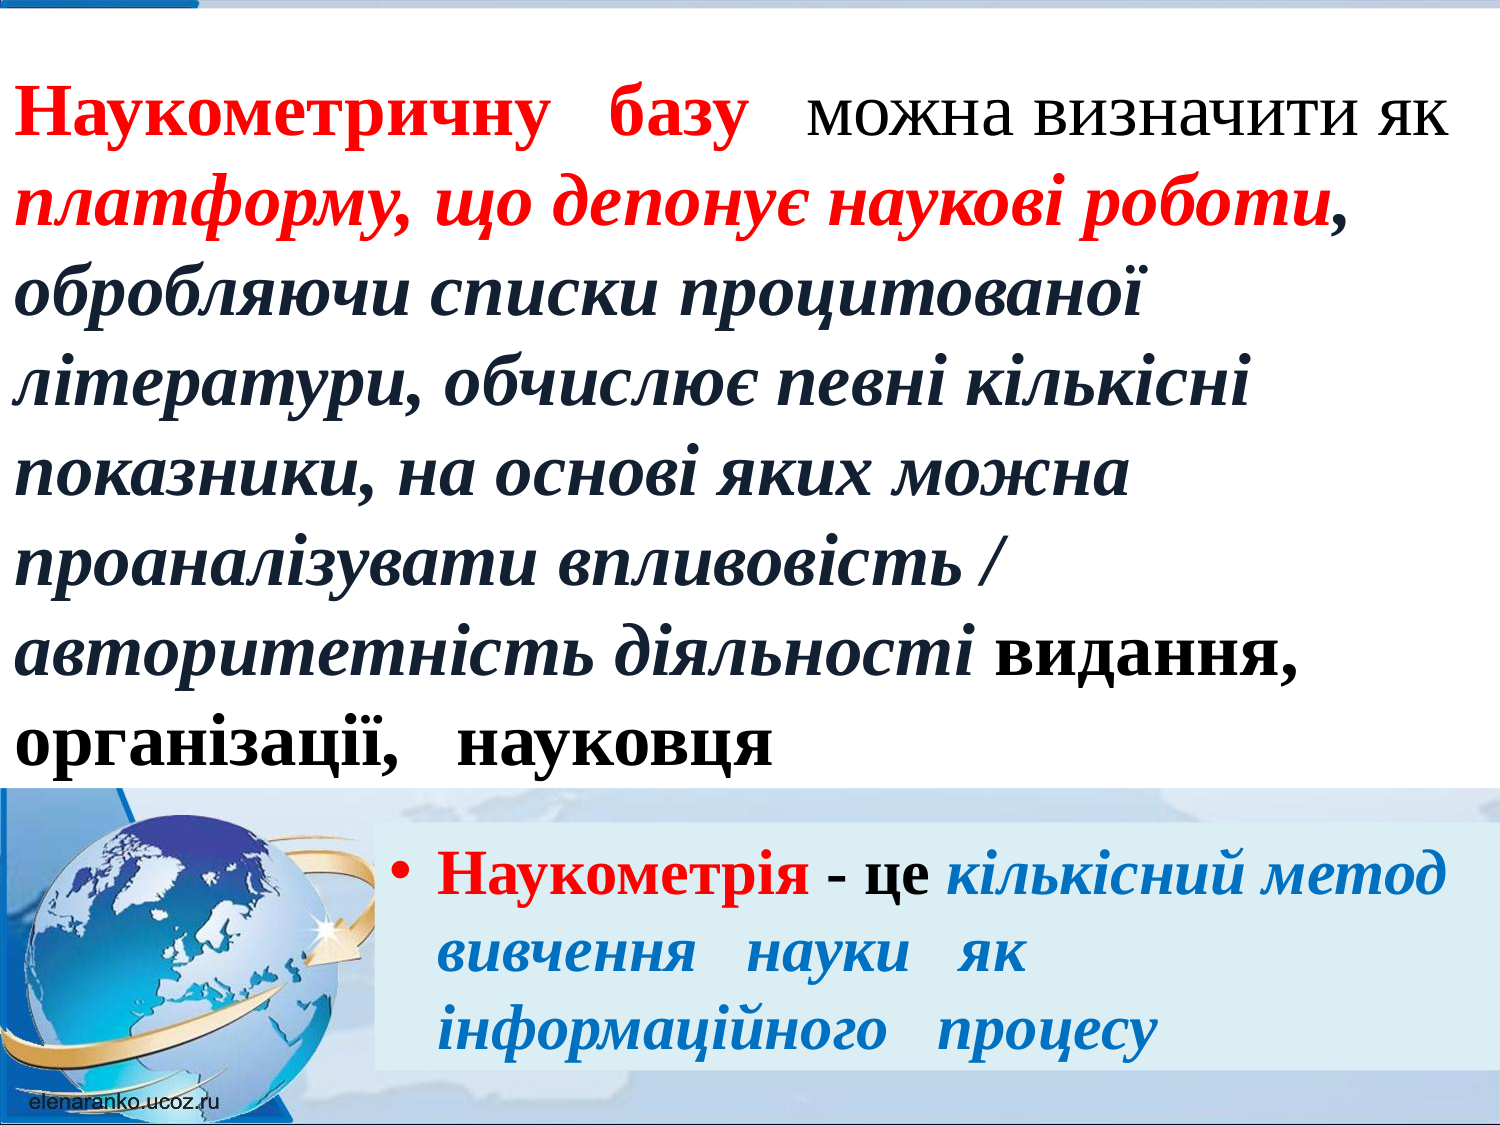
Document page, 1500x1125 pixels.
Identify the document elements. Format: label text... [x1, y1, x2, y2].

picture [0, 0, 1500, 8]
text_box Наукометрія - це кількісний метод вивчення науки як інформаційного процесу [374, 822, 1500, 1071]
text_box Наукометричну базу можна визначити як платформу, що депонує наукові роботи, обробляючи списки процитованої літератури, обчислює певні кількісні показники, на основі яких можна проаналізувати впливовість / авторитетність діяльності видання, організації, науковця [0, 8, 1500, 789]
picture [0, 789, 1500, 1125]
